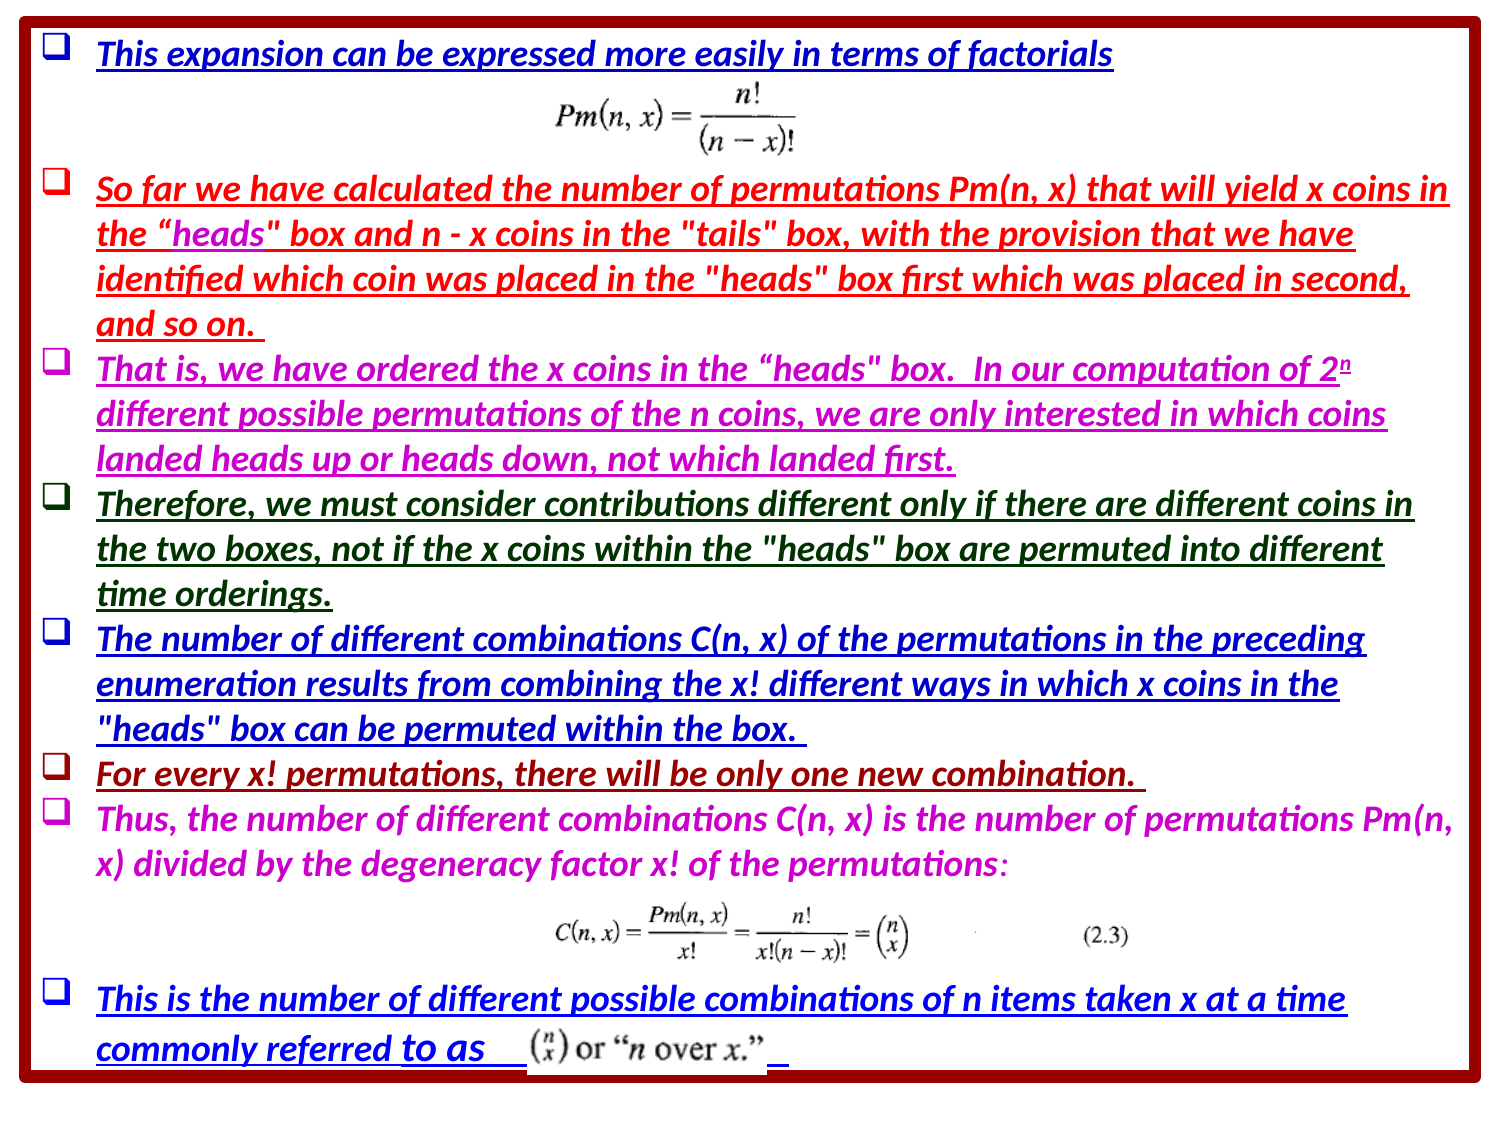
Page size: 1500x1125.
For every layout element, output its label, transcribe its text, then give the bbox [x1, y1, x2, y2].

picture [555, 74, 809, 165]
text_box This expansion can be expressed more easily in terms of factorials So far we have calculated the number of permutations Pm(n, x) that will yield x coins in the “heads" box and n - x coins in the "tails" box, with the provision that we have identified which coin was placed in the "heads" box first which was placed in second, and so on. That is, we have ordered the x coins in the “heads" box. In our computation of 2n different possible permutations of the n coins, we are only interested in which coins landed heads up or heads down, not which landed first. Therefore, we must consider contributions different only if there are different coins in the two boxes, not if the x coins within the "heads" box are permuted into different time orderings. The number of different combinations C(n, x) of the permutations in the preceding enumeration results from combining the x! different ways in which x coins in the "heads" box can be permuted within the box. For every x! permutations, there will be only one new combination. Thus, the number of different combinations C(n, x) is the number of permutations Pm(n, x) divided by the degeneracy factor x! of the permutations: This is the number of different possible combinations of n items taken x at a time commonly referred to as [24, 21, 1475, 1077]
picture [550, 890, 1140, 970]
picture [527, 1019, 767, 1075]
